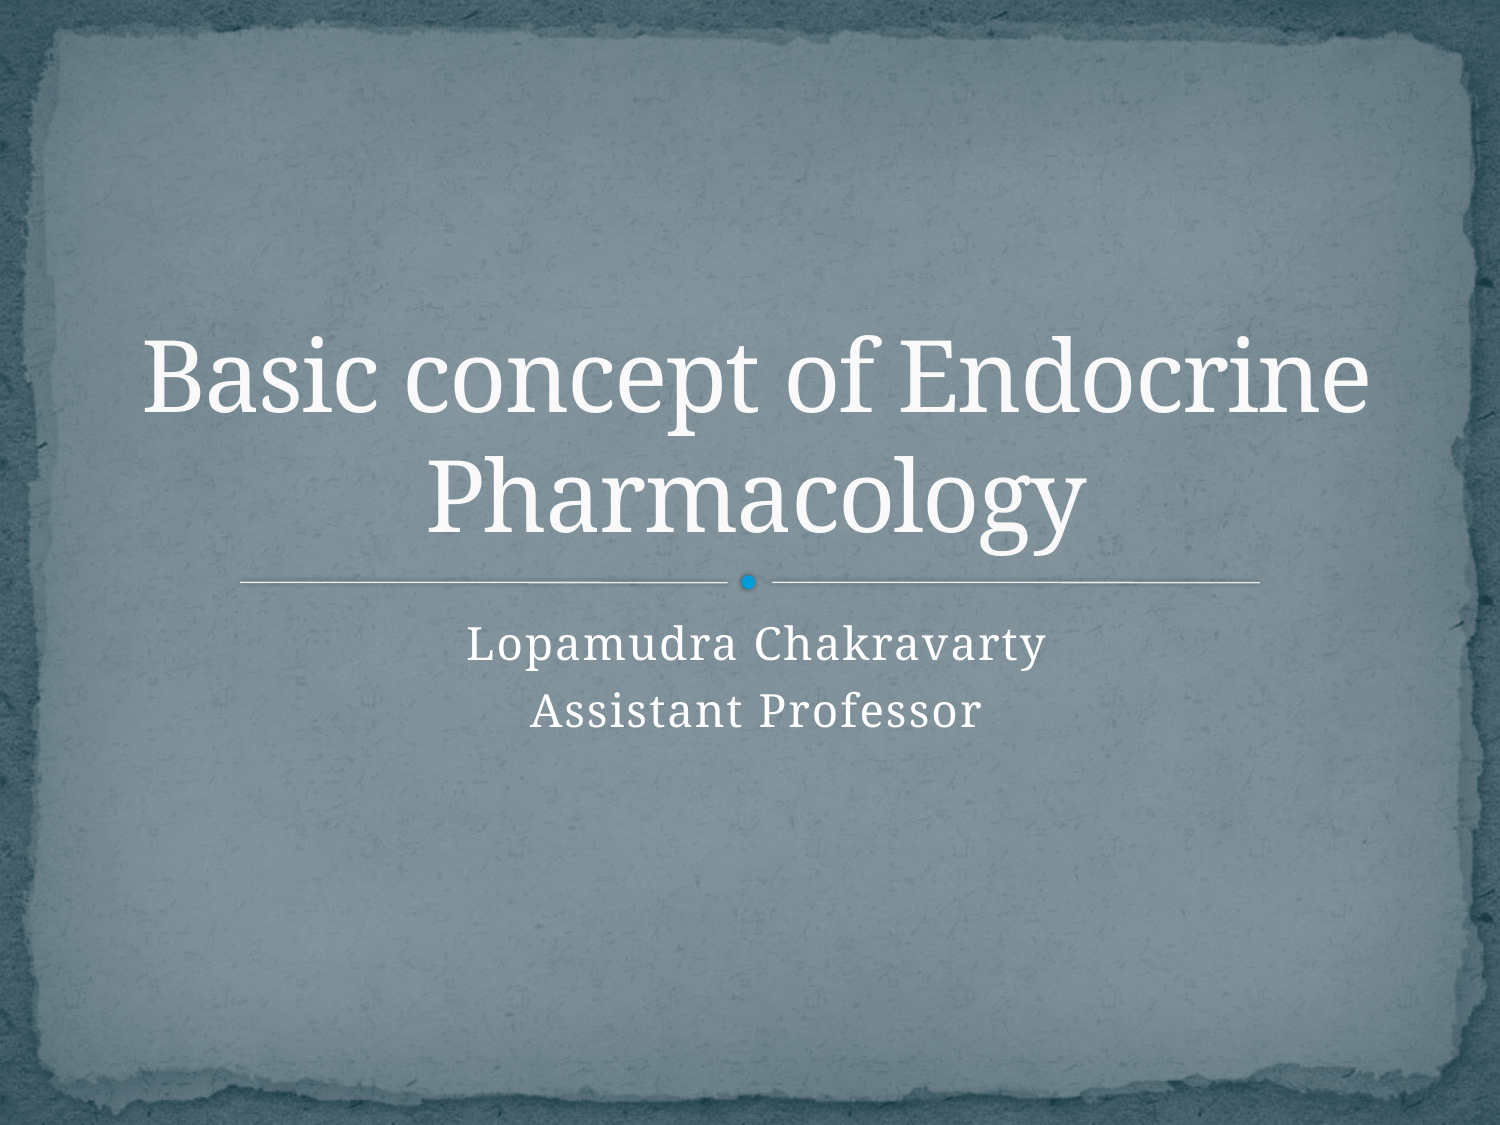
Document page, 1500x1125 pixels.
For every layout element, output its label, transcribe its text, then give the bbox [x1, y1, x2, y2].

title Basic concept of Endocrine Pharmacology [74, 235, 1438, 561]
subtitle Lopamudra Chakravarty Assistant Professor [75, 606, 1438, 795]
